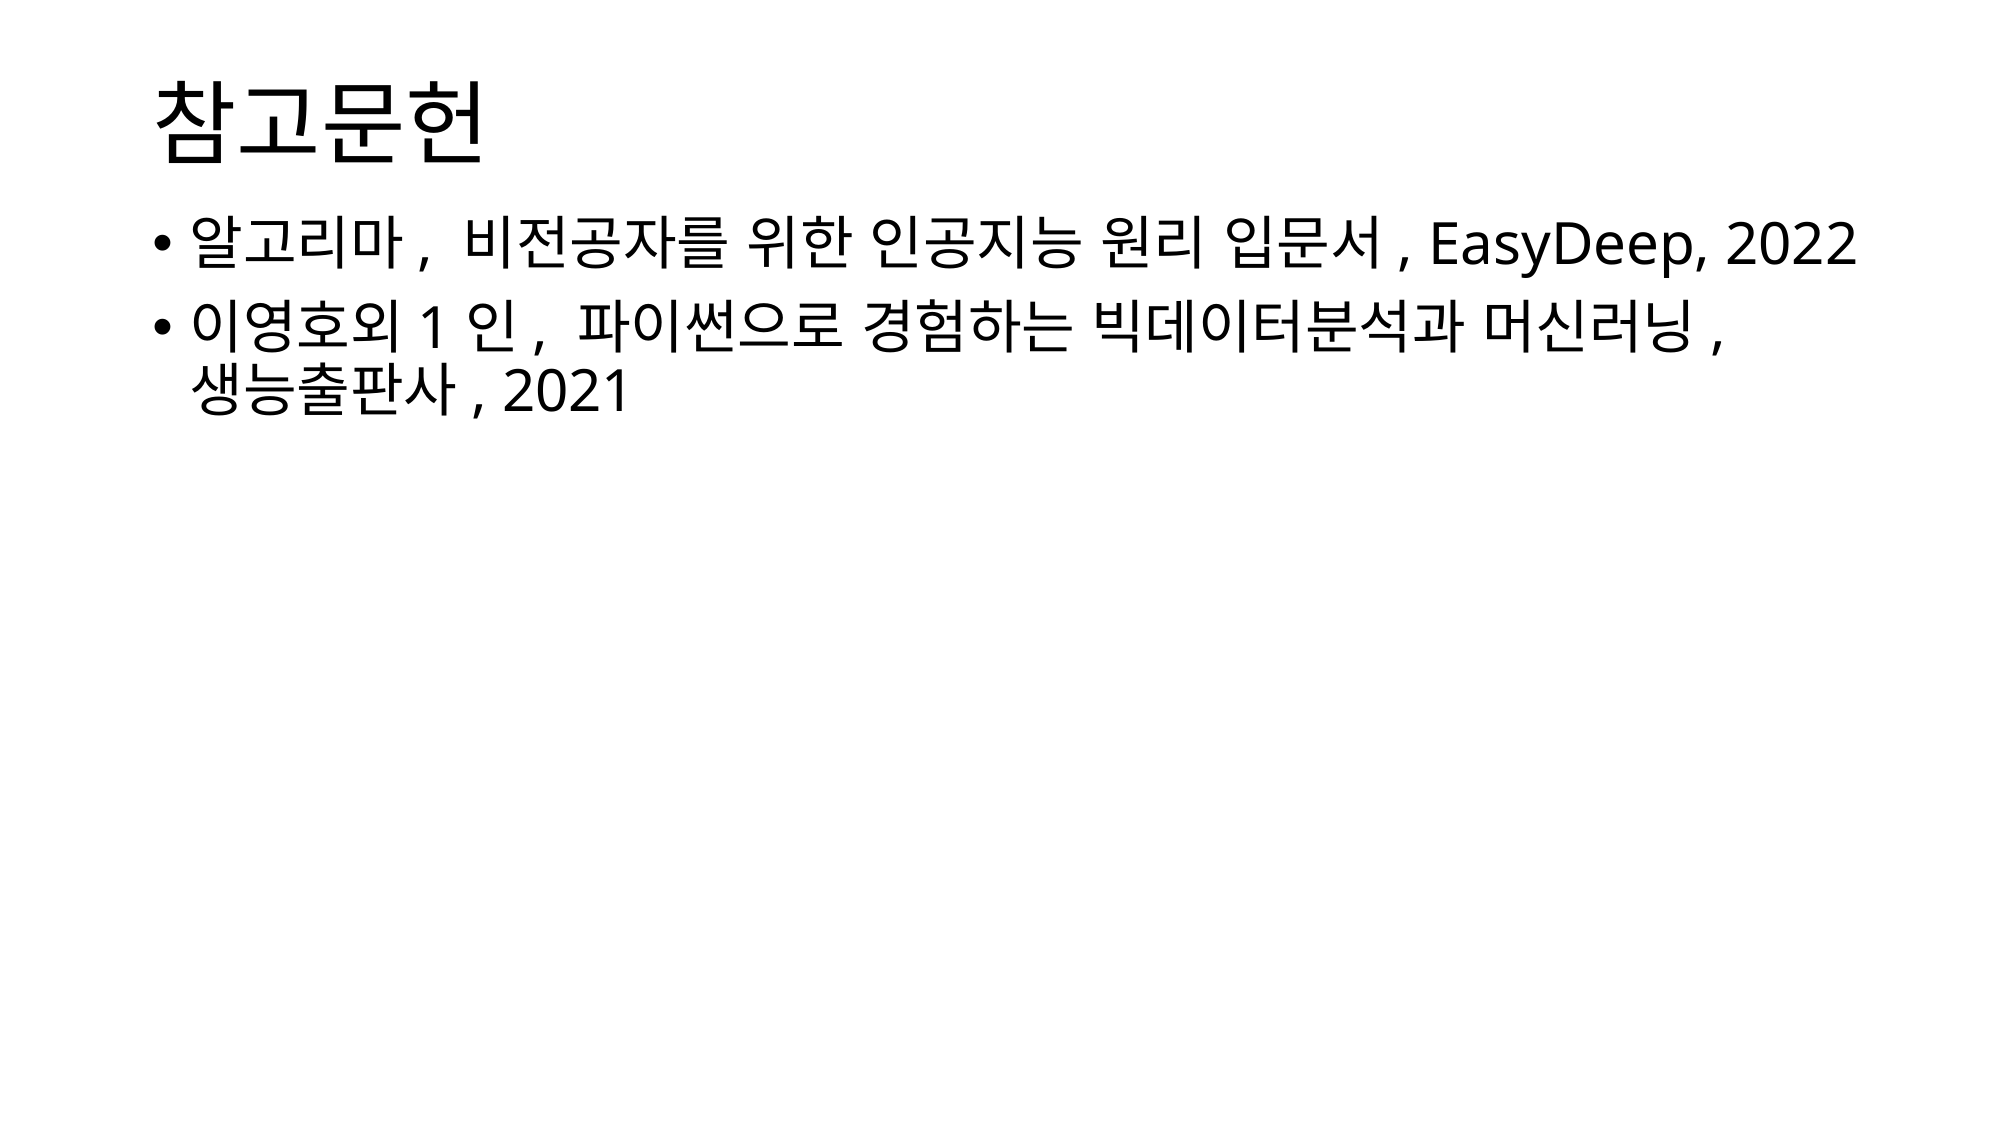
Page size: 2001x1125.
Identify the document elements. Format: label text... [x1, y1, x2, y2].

list 알고리마, 비전공자를 위한 인공지능 원리 입문서, EasyDeep, 2022 이영호외1인, 파이썬으로 경험하는 빅데이터분석과 머신러닝, 생능출판사, 2021 [137, 206, 1928, 1081]
title 참고문헌 [137, 59, 1863, 196]
